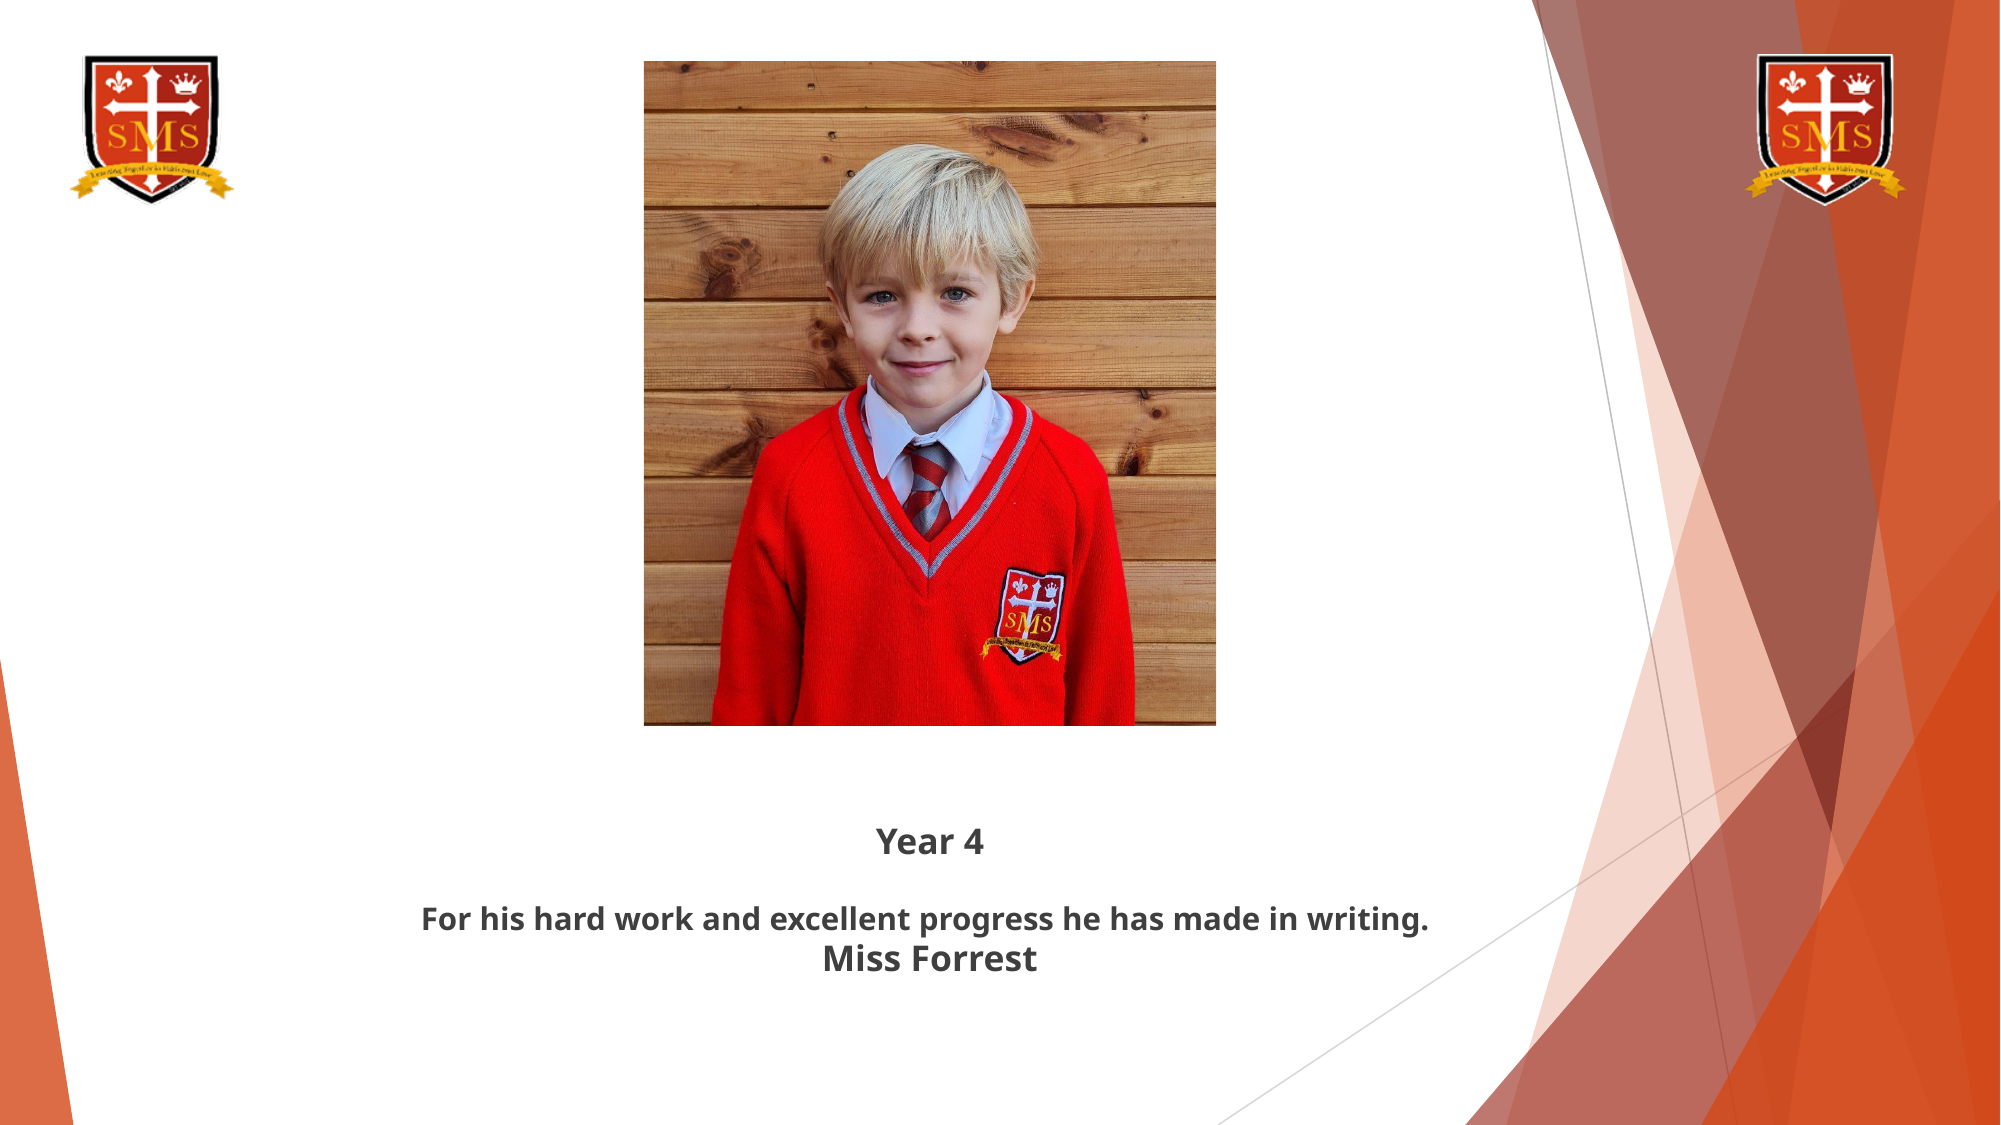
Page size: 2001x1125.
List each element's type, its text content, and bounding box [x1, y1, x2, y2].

picture [643, 61, 1217, 726]
picture [1743, 54, 1907, 206]
picture [70, 54, 234, 206]
list Year 4 For his hard work and excellent progress he has made in writing. Miss Forrest [233, 811, 1627, 1088]
